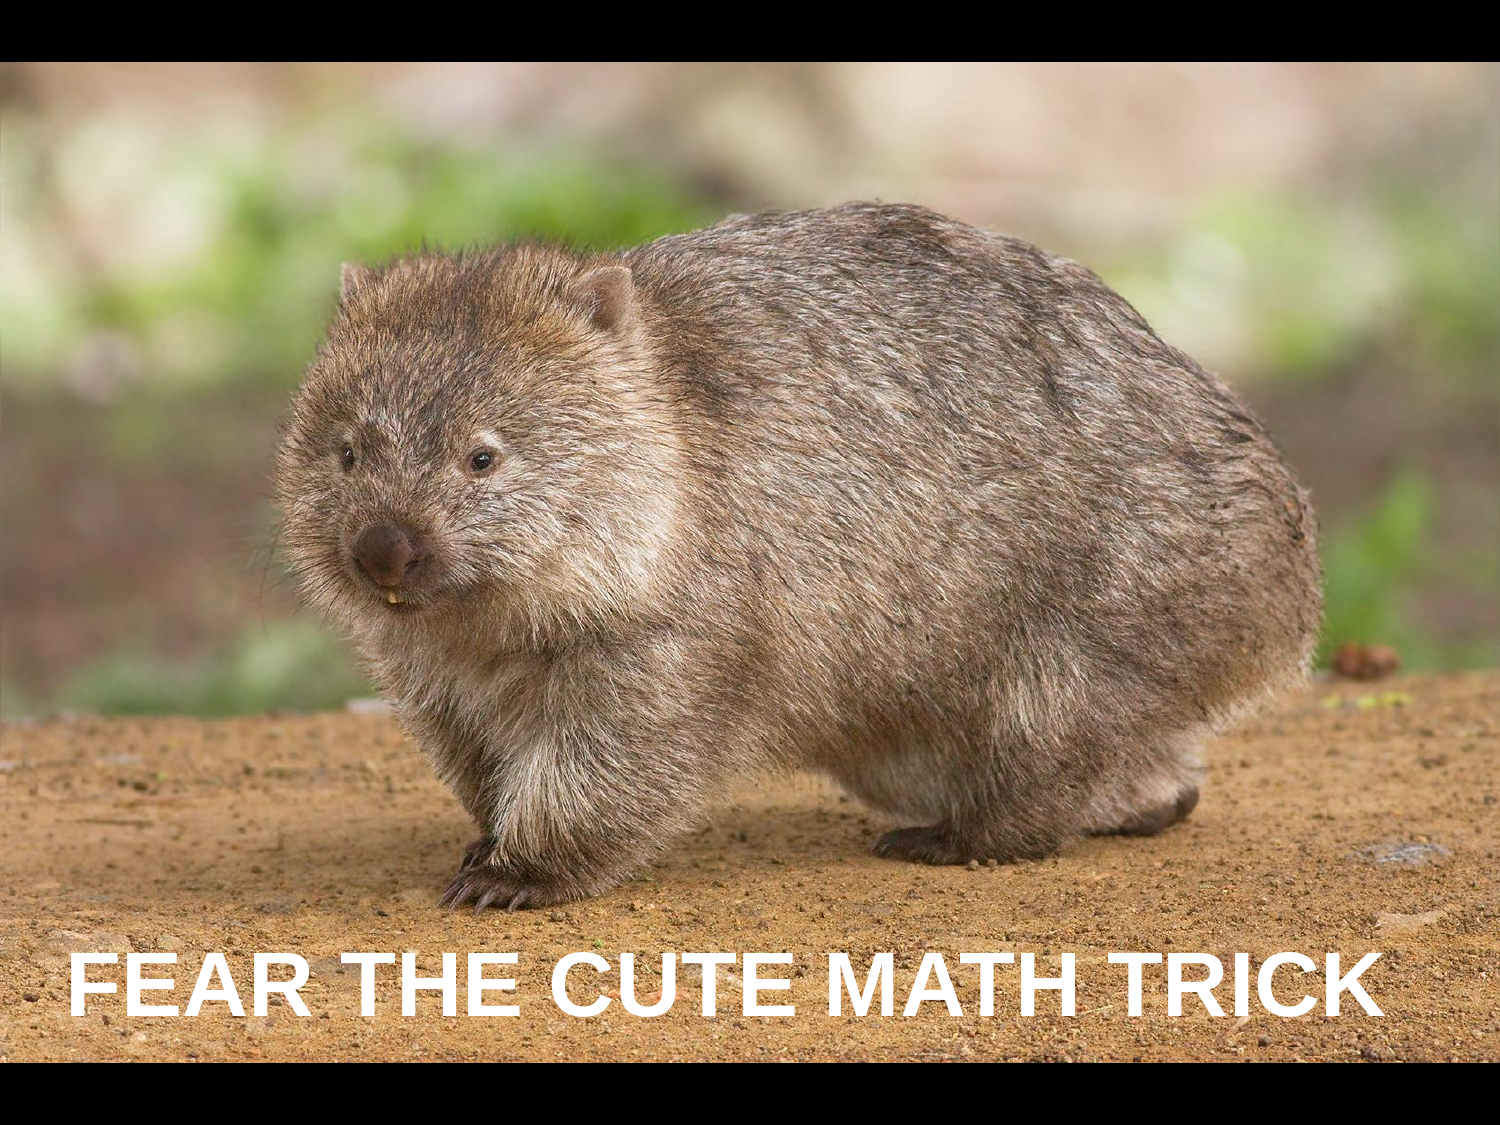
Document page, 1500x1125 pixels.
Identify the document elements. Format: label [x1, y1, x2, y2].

picture [0, 62, 1500, 1063]
